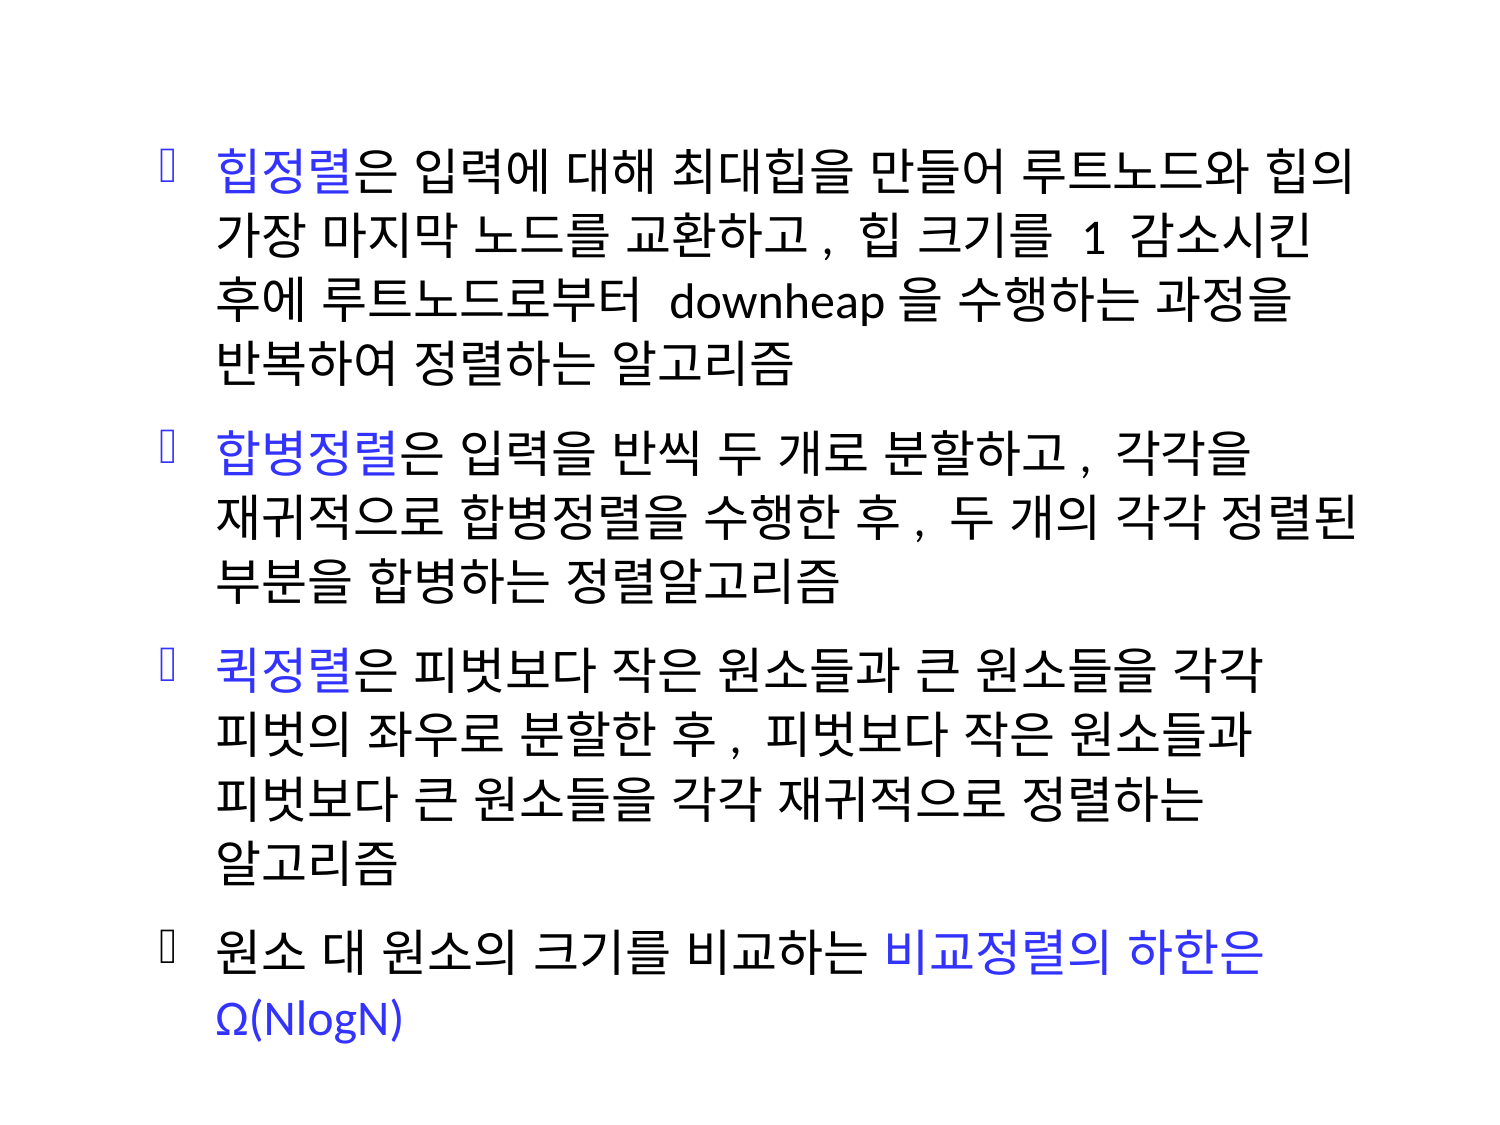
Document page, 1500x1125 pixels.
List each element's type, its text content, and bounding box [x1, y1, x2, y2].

text_box 힙정렬은 입력에 대해 최대힙을 만들어 루트노드와 힙의 가장 마지막 노드를 교환하고, 힙 크기를 1 감소시킨 후에 루트노드로부터 downheap을 수행하는 과정을 반복하여 정렬하는 알고리즘 합병정렬은 입력을 반씩 두 개로 분할하고, 각각을 재귀적으로 합병정렬을 수행한 후, 두 개의 각각 정렬된 부분을 합병하는 정렬알고리즘 퀵정렬은 피벗보다 작은 원소들과 큰 원소들을 각각 피벗의 좌우로 분할한 후, 피벗보다 작은 원소들과 피벗보다 큰 원소들을 각각 재귀적으로 정렬하는 알고리즘 원소 대 원소의 크기를 비교하는 비교정렬의 하한은 Ω(NlogN) [144, 128, 1375, 1053]
